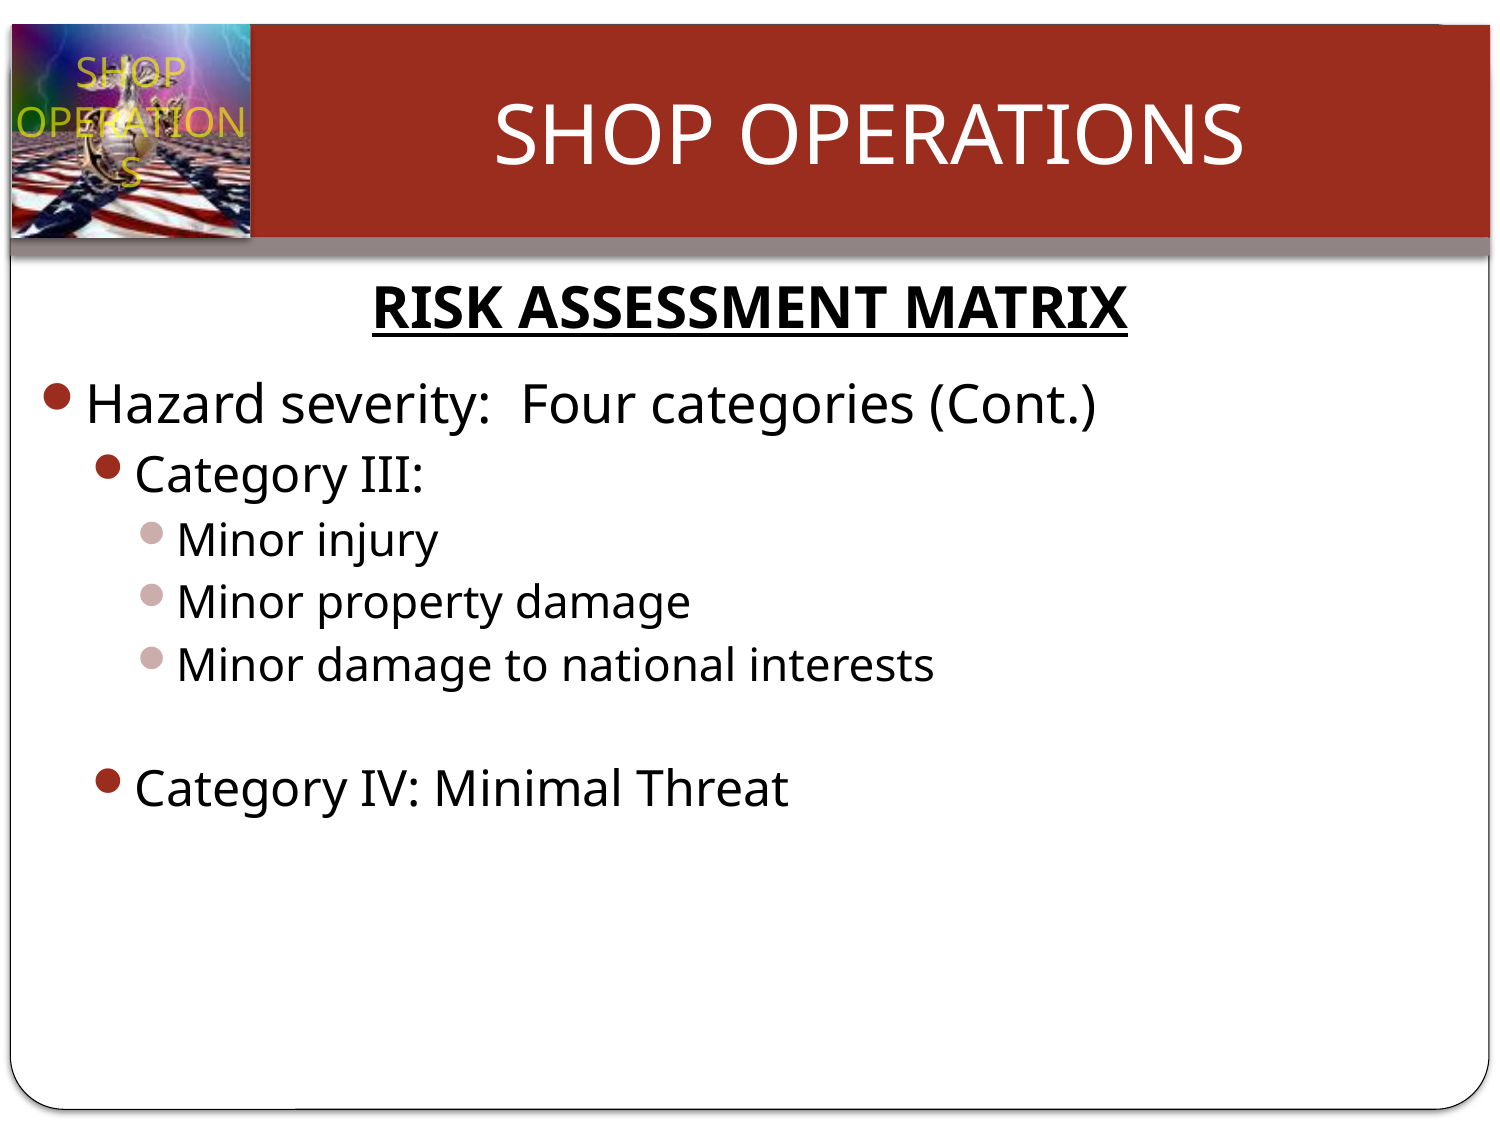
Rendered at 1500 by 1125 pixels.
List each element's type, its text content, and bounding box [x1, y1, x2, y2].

title RISK ASSESSMENT MATRIX [24, 262, 1475, 350]
picture [12, 24, 250, 238]
slide_number Slide 36 [1149, 1042, 1500, 1103]
list Hazard severity: Four categories (Cont.) Category III: Minor injury Minor property damage Minor damage to national interests Category IV: Minimal Threat [24, 362, 1475, 1075]
